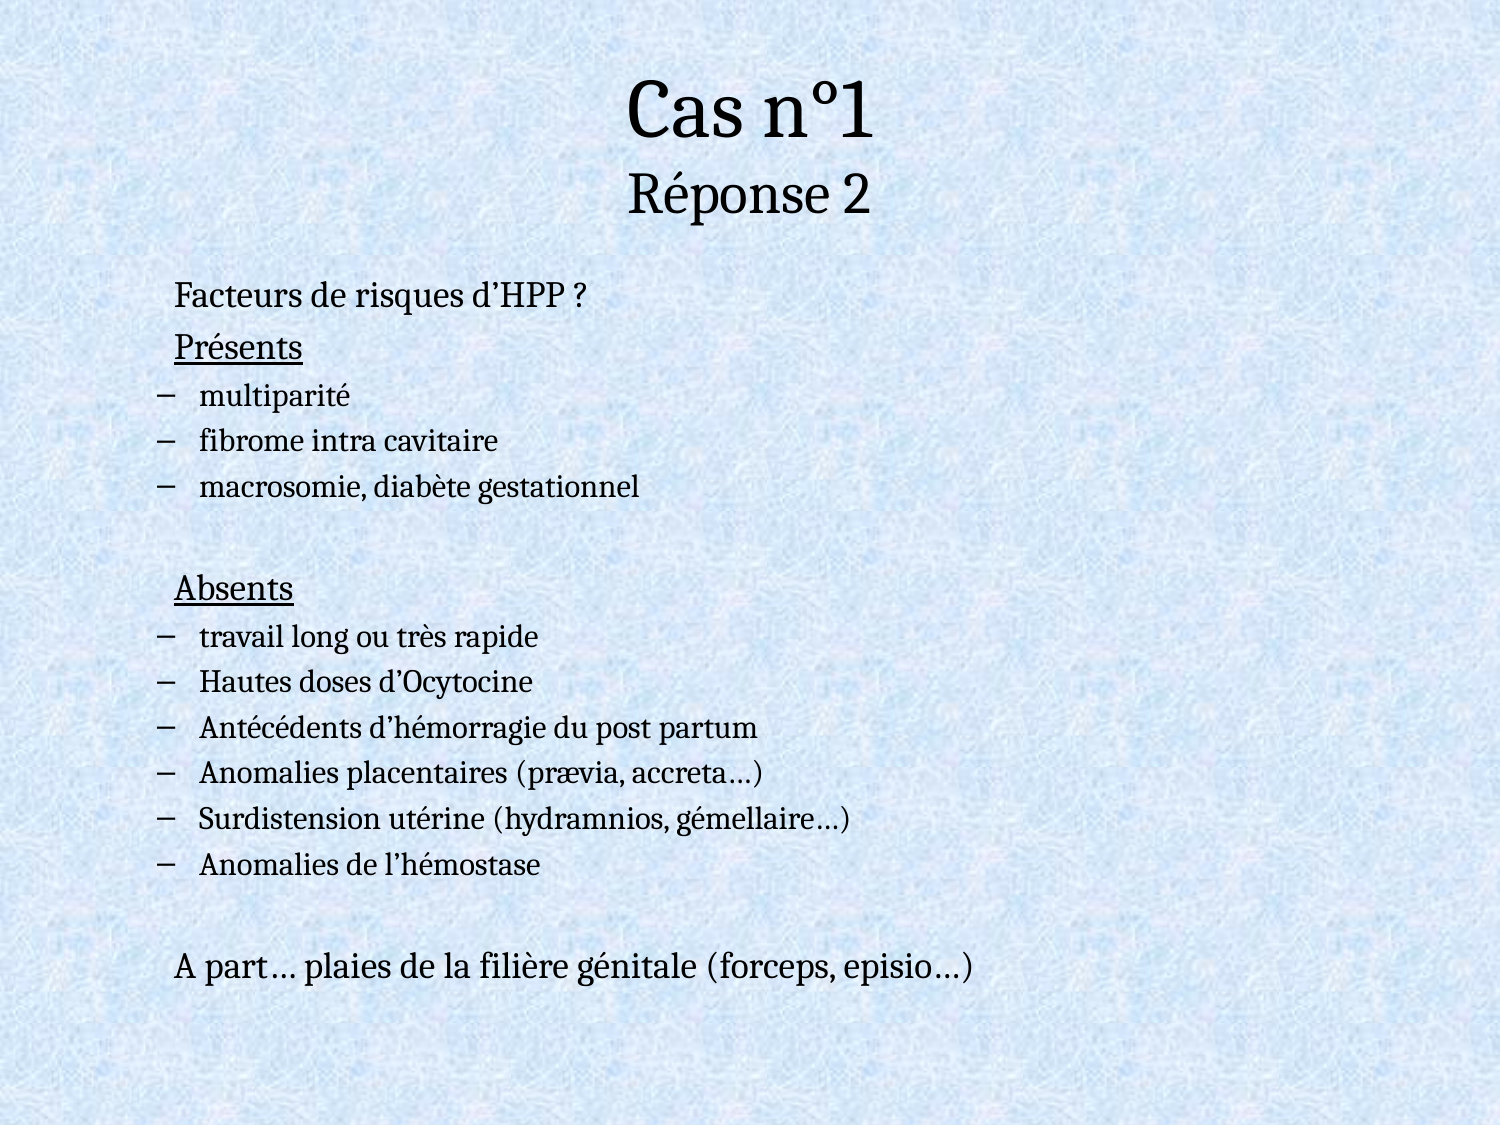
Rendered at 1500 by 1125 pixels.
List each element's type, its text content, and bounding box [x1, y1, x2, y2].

list Facteurs de risques d’HPP ? Présents multiparité fibrome intra cavitaire macrosomie, diabète gestationnel Absents travail long ou très rapide Hautes doses d’Ocytocine Antécédents d’hémorragie du post partum Anomalies placentaires (prævia, accreta…) Surdistension utérine (hydramnios, gémellaire…) Anomalies de l’hémostase A part… plaies de la filière génitale (forceps, episio…) [75, 262, 1425, 1005]
picture [0, 0, 1500, 1125]
title Cas n°1 Réponse 2 [75, 45, 1425, 233]
